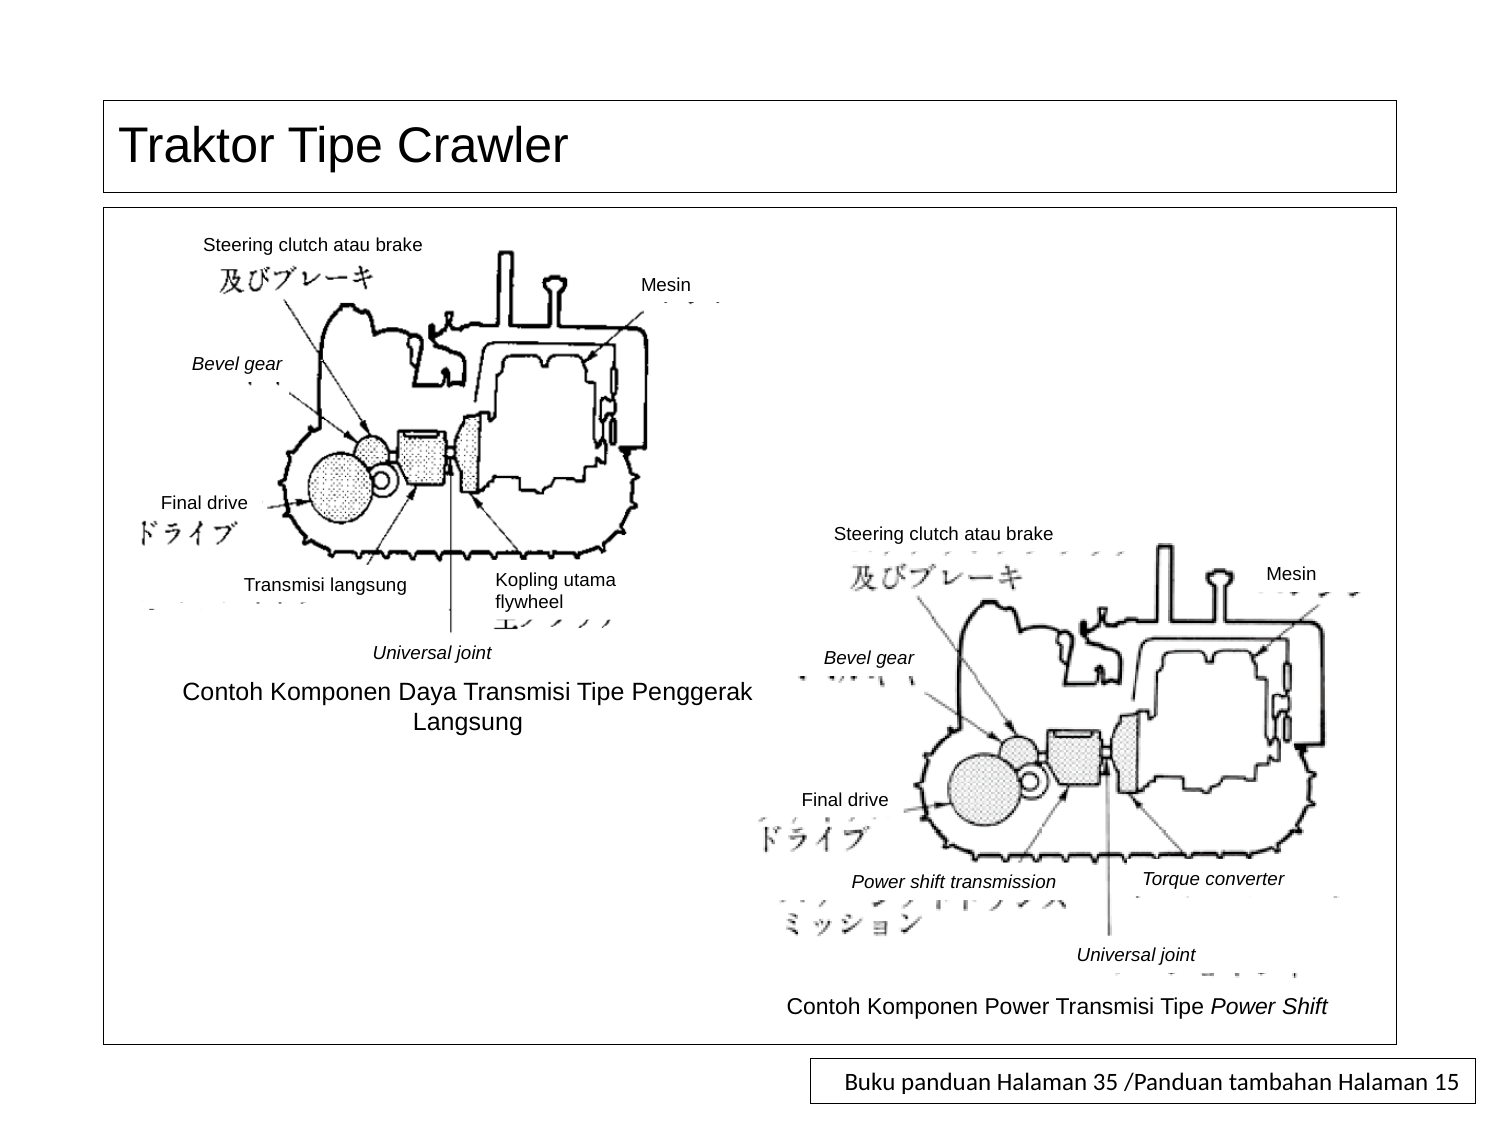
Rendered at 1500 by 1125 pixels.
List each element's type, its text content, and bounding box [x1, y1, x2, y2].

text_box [646, 514, 1469, 1045]
text_box Buku panduan Halaman 35 /Panduan tambahan Halaman 15 [810, 1058, 1476, 1104]
text_box [103, 207, 1397, 1045]
title Traktor Tipe Crawler [103, 100, 1397, 193]
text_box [115, 225, 811, 761]
